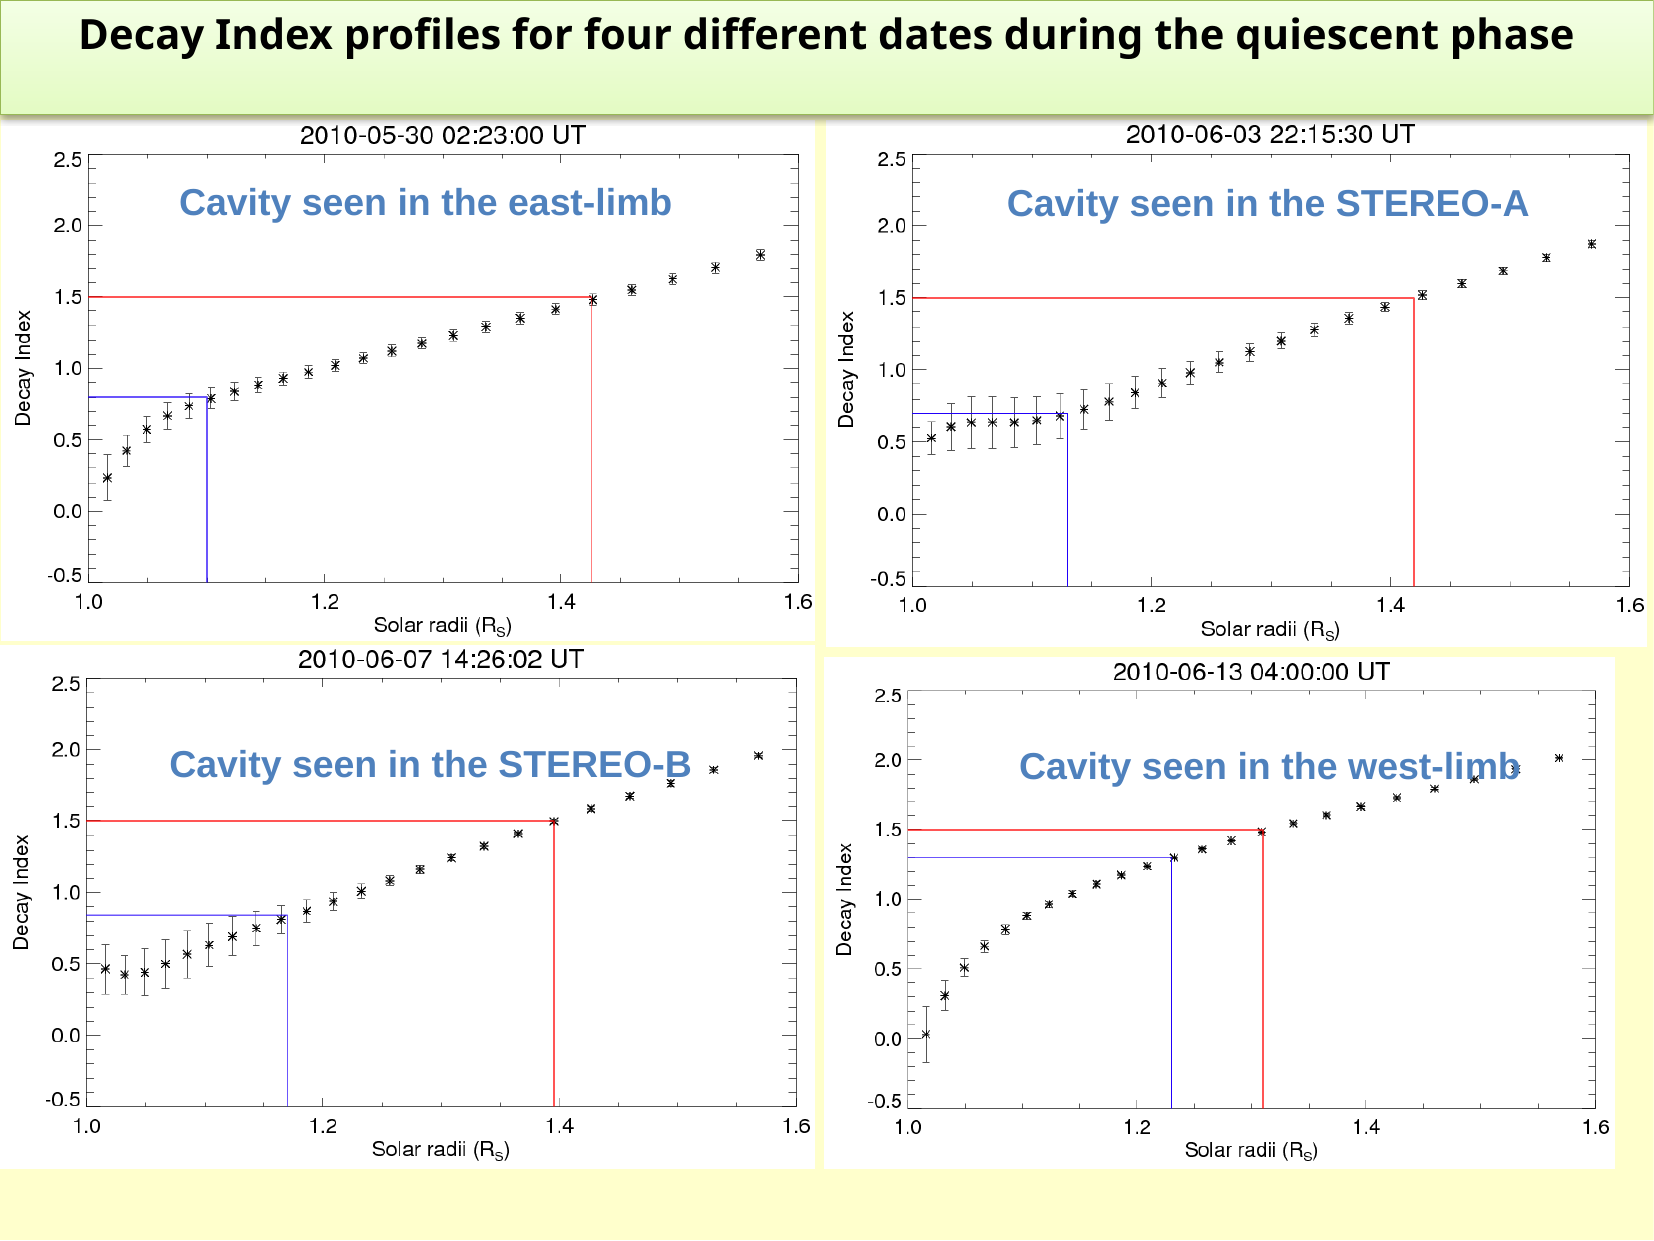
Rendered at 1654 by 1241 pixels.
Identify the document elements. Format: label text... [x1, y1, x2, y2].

picture [0, 644, 815, 1169]
picture [823, 657, 1615, 1169]
picture [826, 119, 1647, 648]
picture [1, 119, 815, 641]
text_box Decay Index profiles for four different dates during the quiescent phase [0, 0, 1654, 115]
